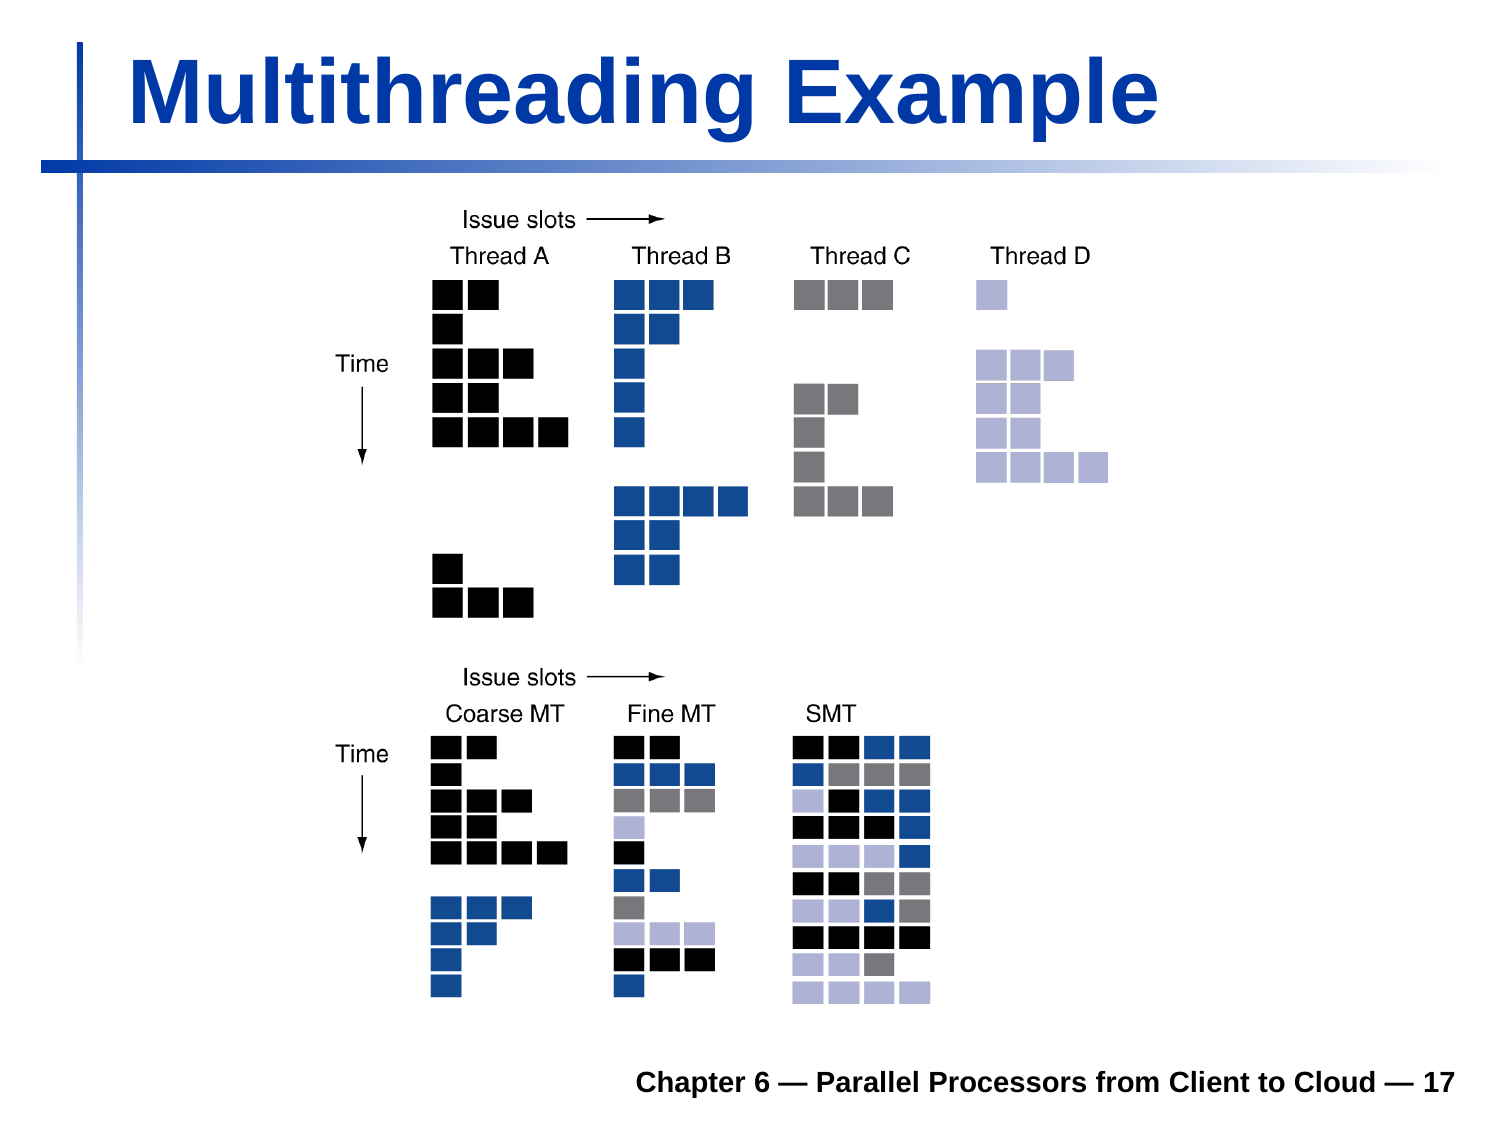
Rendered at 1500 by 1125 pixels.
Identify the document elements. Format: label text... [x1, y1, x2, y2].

picture [335, 209, 1108, 1005]
footer Chapter 6 — Parallel Processors from Client to Cloud — 17 [277, 1046, 1471, 1106]
title Multithreading Example [112, 23, 1468, 149]
